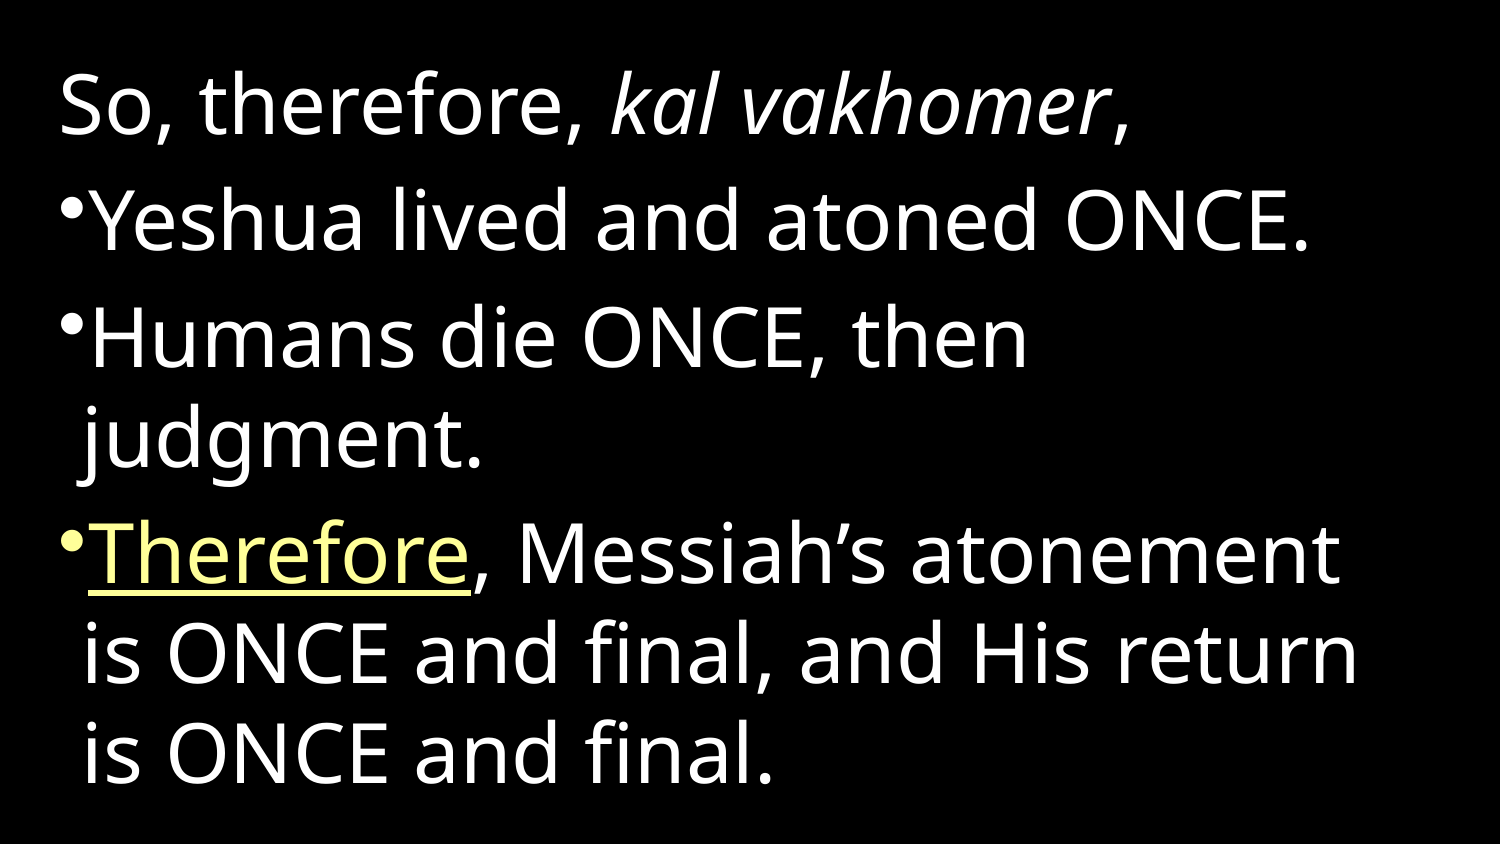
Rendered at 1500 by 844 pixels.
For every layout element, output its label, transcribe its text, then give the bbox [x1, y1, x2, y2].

list So, therefore, kal vakhomer, Yeshua lived and atoned ONCE. Humans die ONCE, then judgment. Therefore, Messiah’s atonement is ONCE and final, and His return is ONCE and final. [50, 46, 1425, 810]
